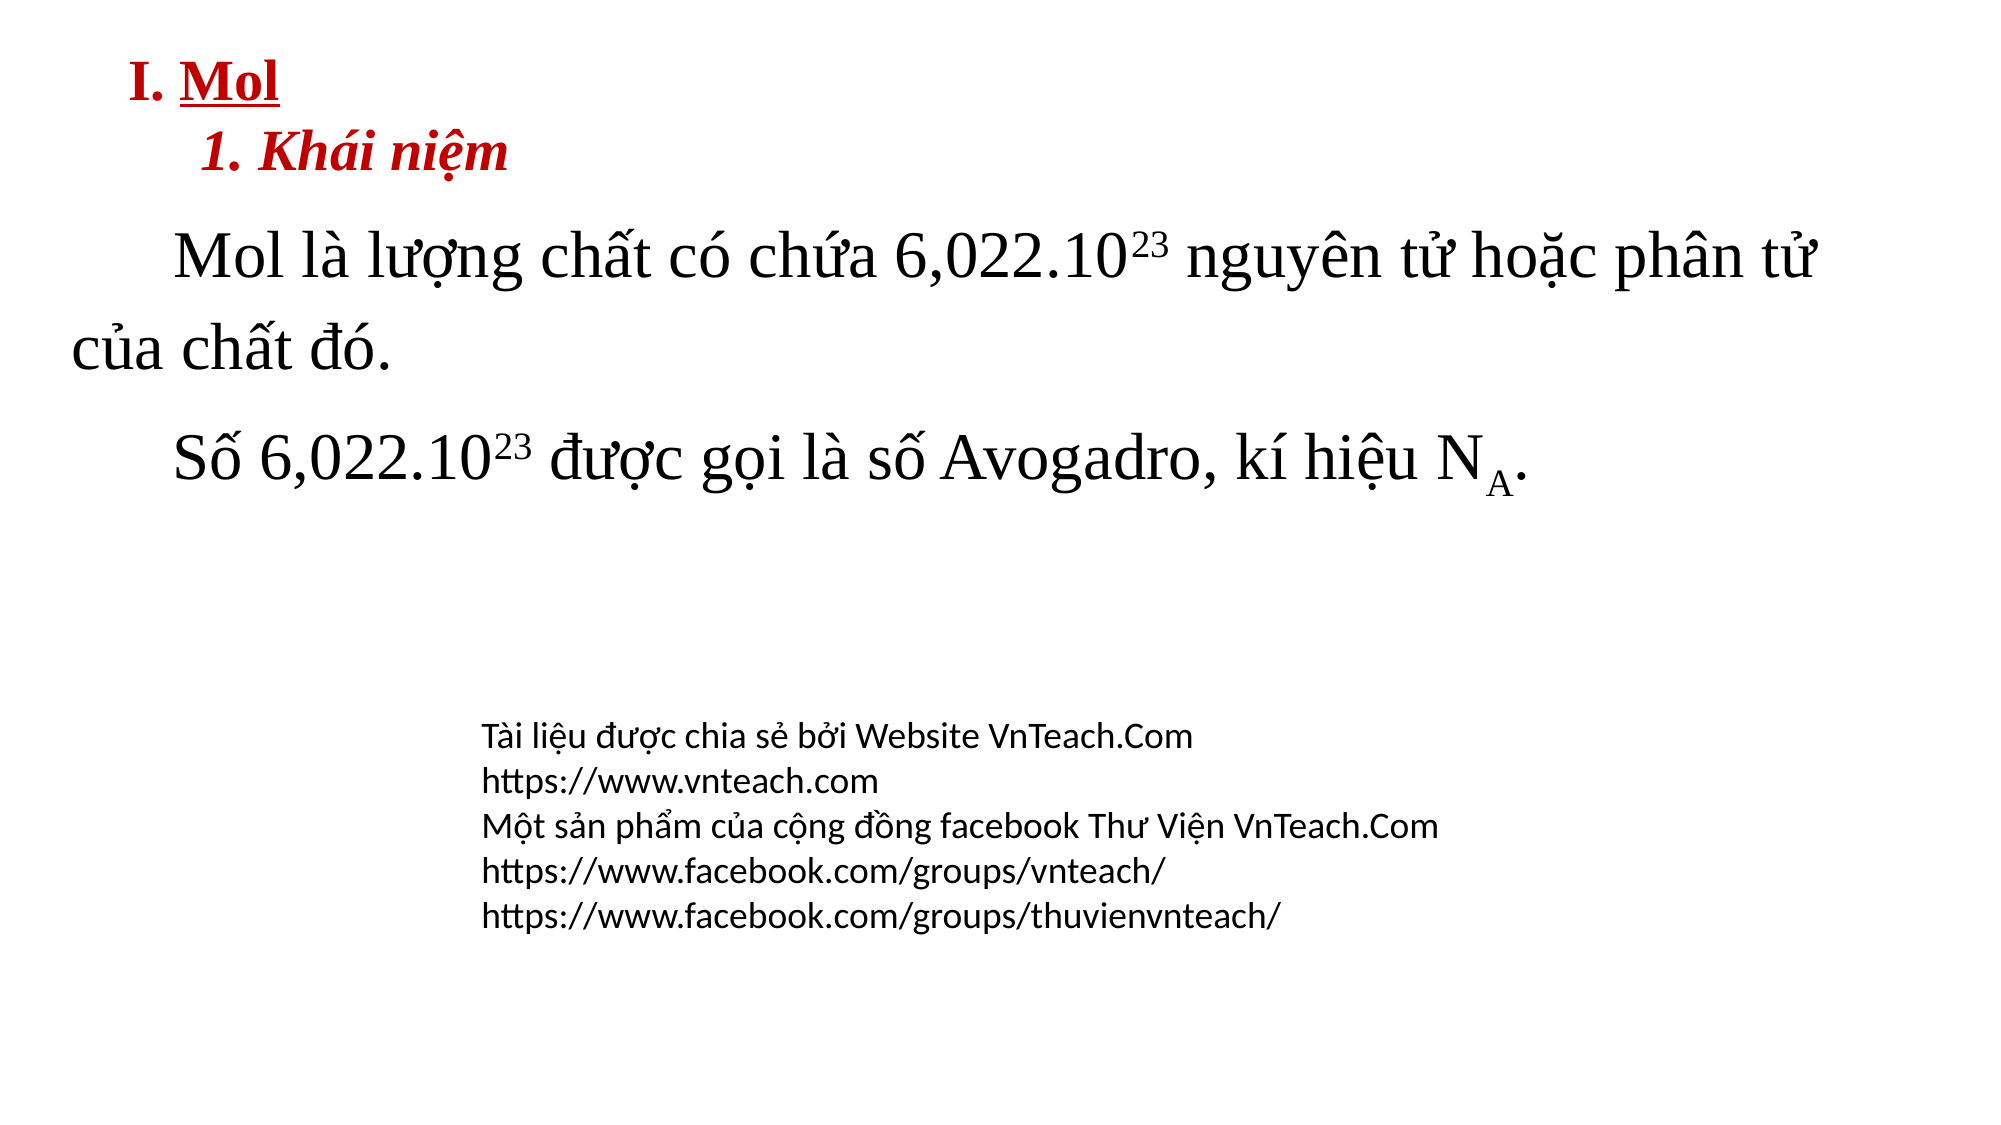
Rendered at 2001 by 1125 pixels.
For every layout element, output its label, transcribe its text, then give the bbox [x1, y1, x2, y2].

text_box Tài liệu được chia sẻ bởi Website VnTeach.Com https://www.vnteach.com Một sản phẩm của cộng đồng facebook Thư Viện VnTeach.Com https://www.facebook.com/groups/vnteach/ https://www.facebook.com/groups/thuvienvnteach/ [466, 703, 1467, 944]
text_box I. Mol 1. Khái niệm [113, 34, 1361, 190]
text_box Mol là lượng chất có chứa 6,022.1023 nguyên tử hoặc phân tử của chất đó. Số 6,022.1023 được gọi là số Avogadro, kí hiệu NA. [56, 191, 1833, 512]
